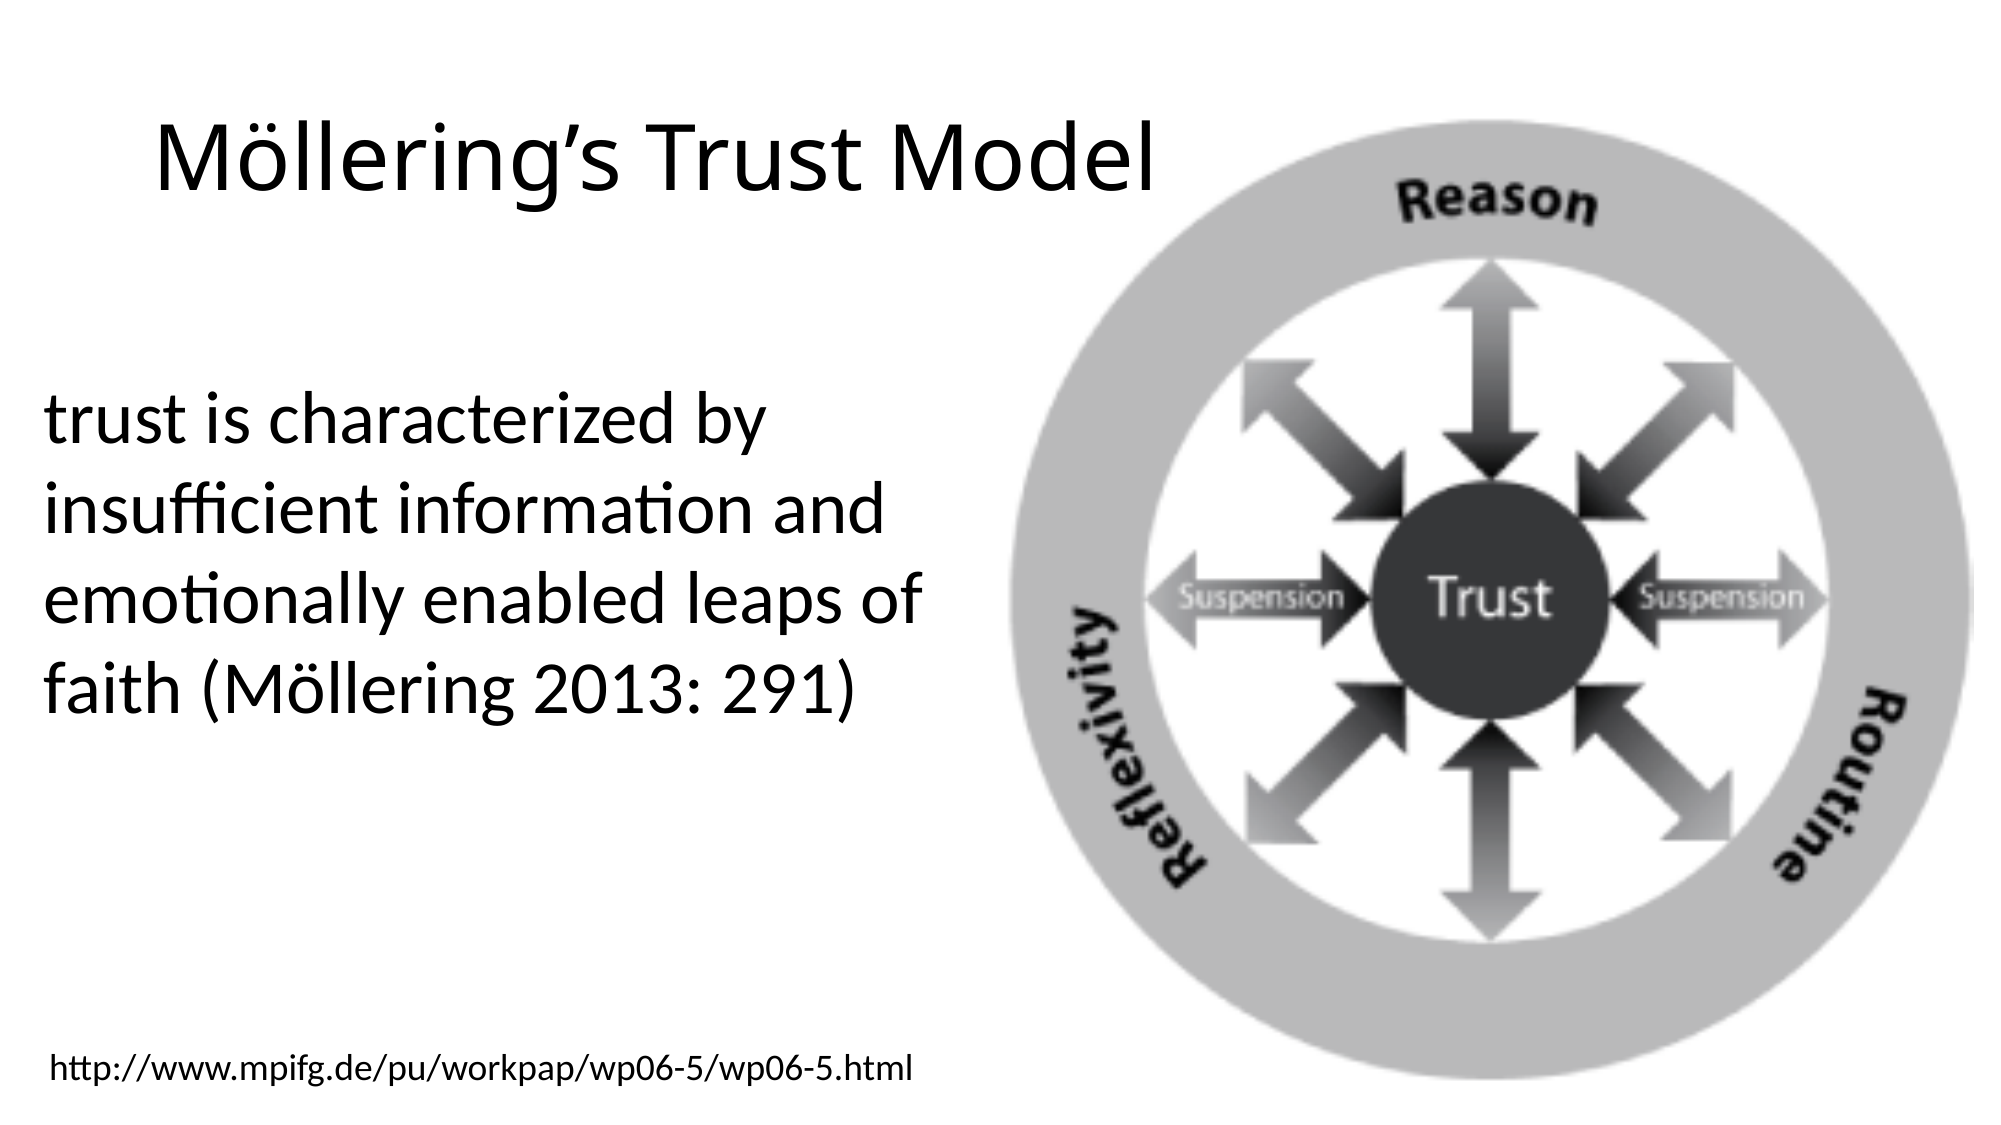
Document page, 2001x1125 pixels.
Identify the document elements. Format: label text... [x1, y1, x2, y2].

text_box http://www.mpifg.de/pu/workpap/wp06-5/wp06-5.html [34, 1035, 930, 1096]
title Möllering’s Trust Model [137, 52, 1863, 270]
text_box trust is characterized by insufficient information and emotionally enabled leaps of faith (Möllering 2013: 291) [28, 361, 999, 737]
picture [999, 88, 1974, 1125]
